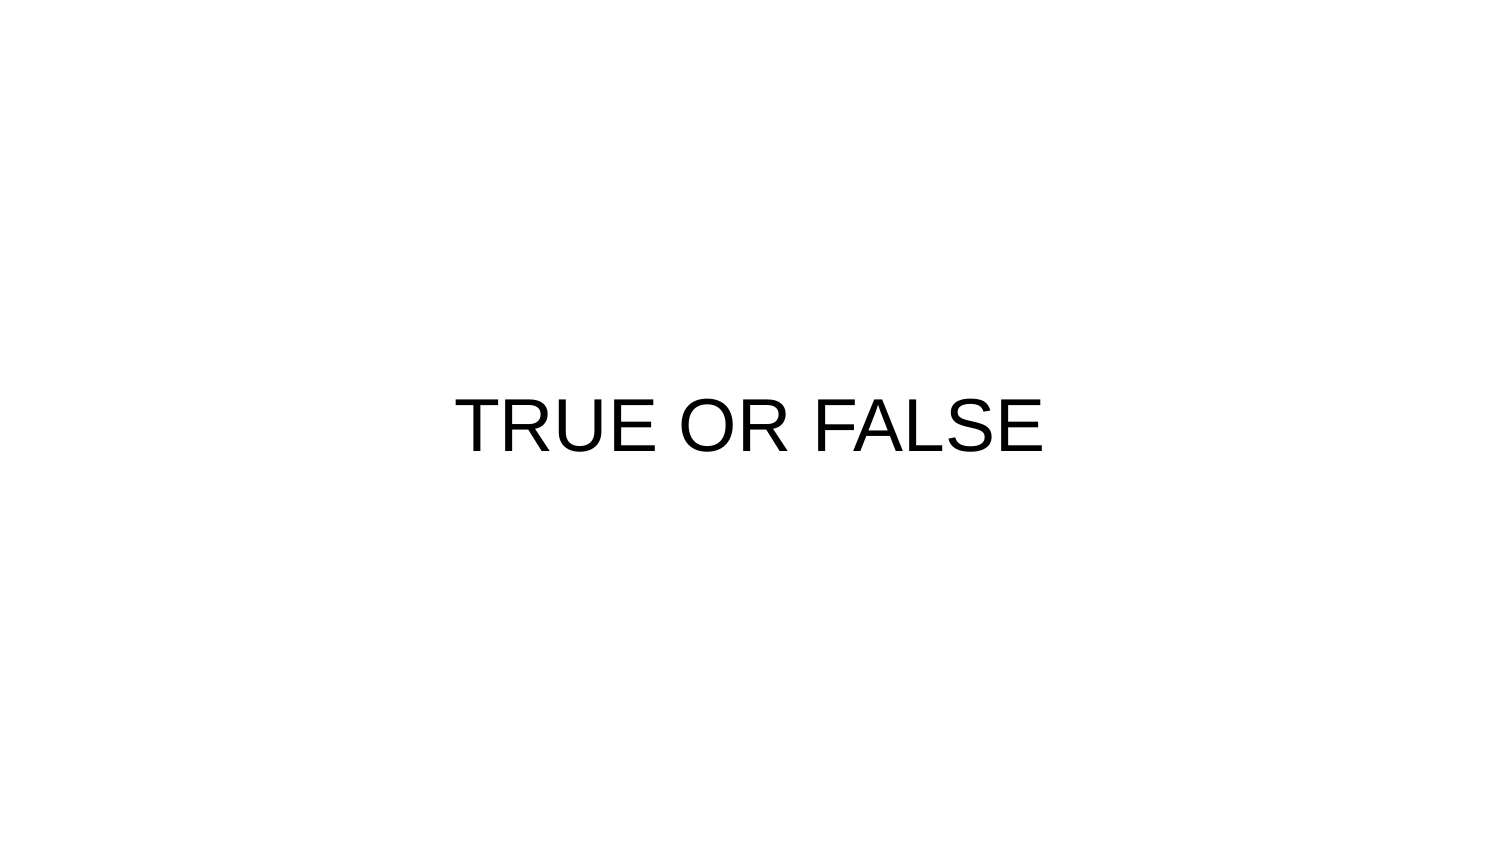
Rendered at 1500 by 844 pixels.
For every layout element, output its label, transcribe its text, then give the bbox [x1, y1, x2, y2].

title TRUE OR FALSE [51, 352, 1449, 491]
